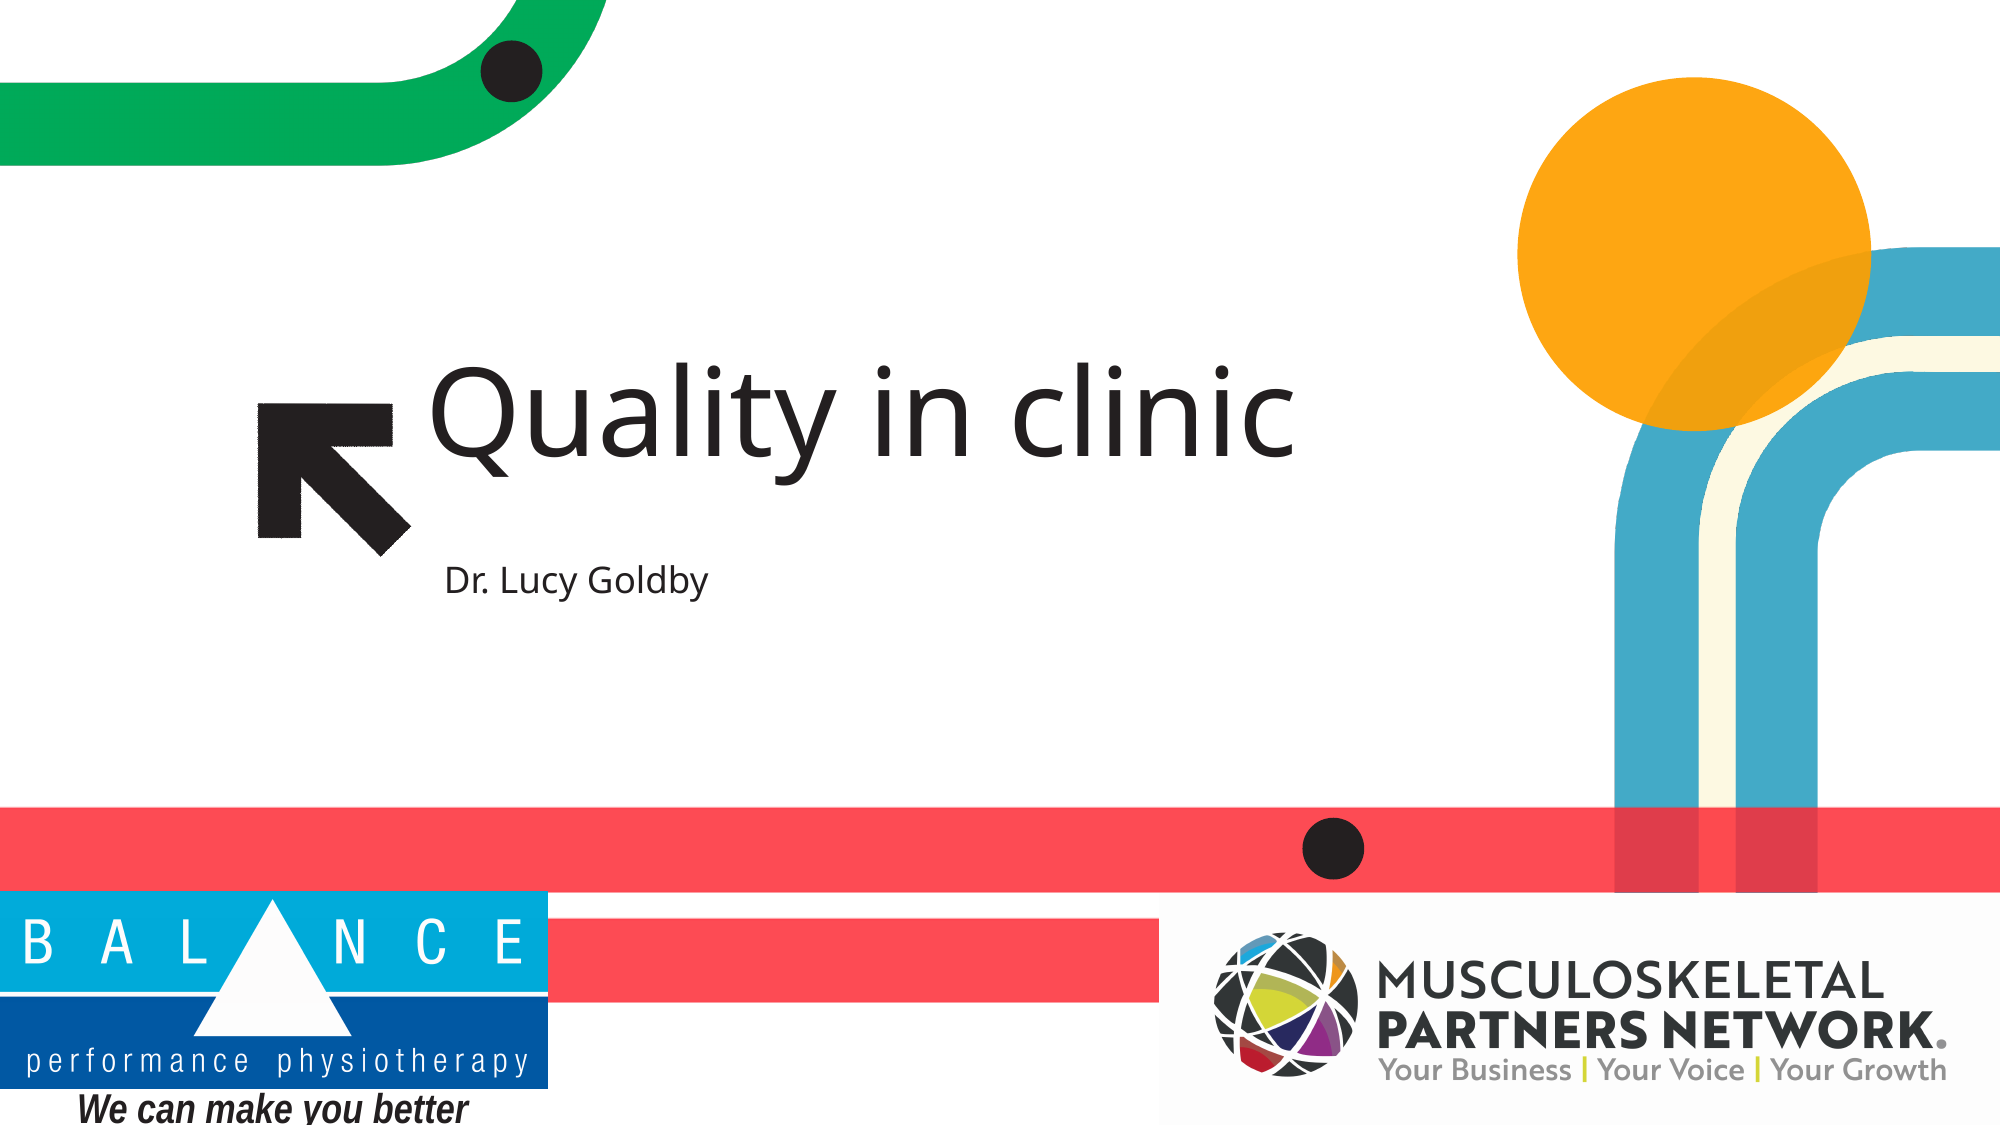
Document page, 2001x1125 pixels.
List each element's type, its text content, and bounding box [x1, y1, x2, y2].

subtitle Dr. Lucy Goldby [436, 554, 1413, 623]
picture [152, 298, 417, 646]
picture [102, 920, 132, 963]
picture [184, 920, 206, 963]
picture [26, 920, 51, 963]
title Quality in clinic [417, 341, 1490, 652]
picture [0, 245, 2000, 1125]
picture [337, 920, 363, 963]
picture [418, 919, 444, 964]
picture [498, 920, 520, 963]
picture [0, 0, 618, 166]
text_box We can make you better [0, 1074, 610, 1125]
